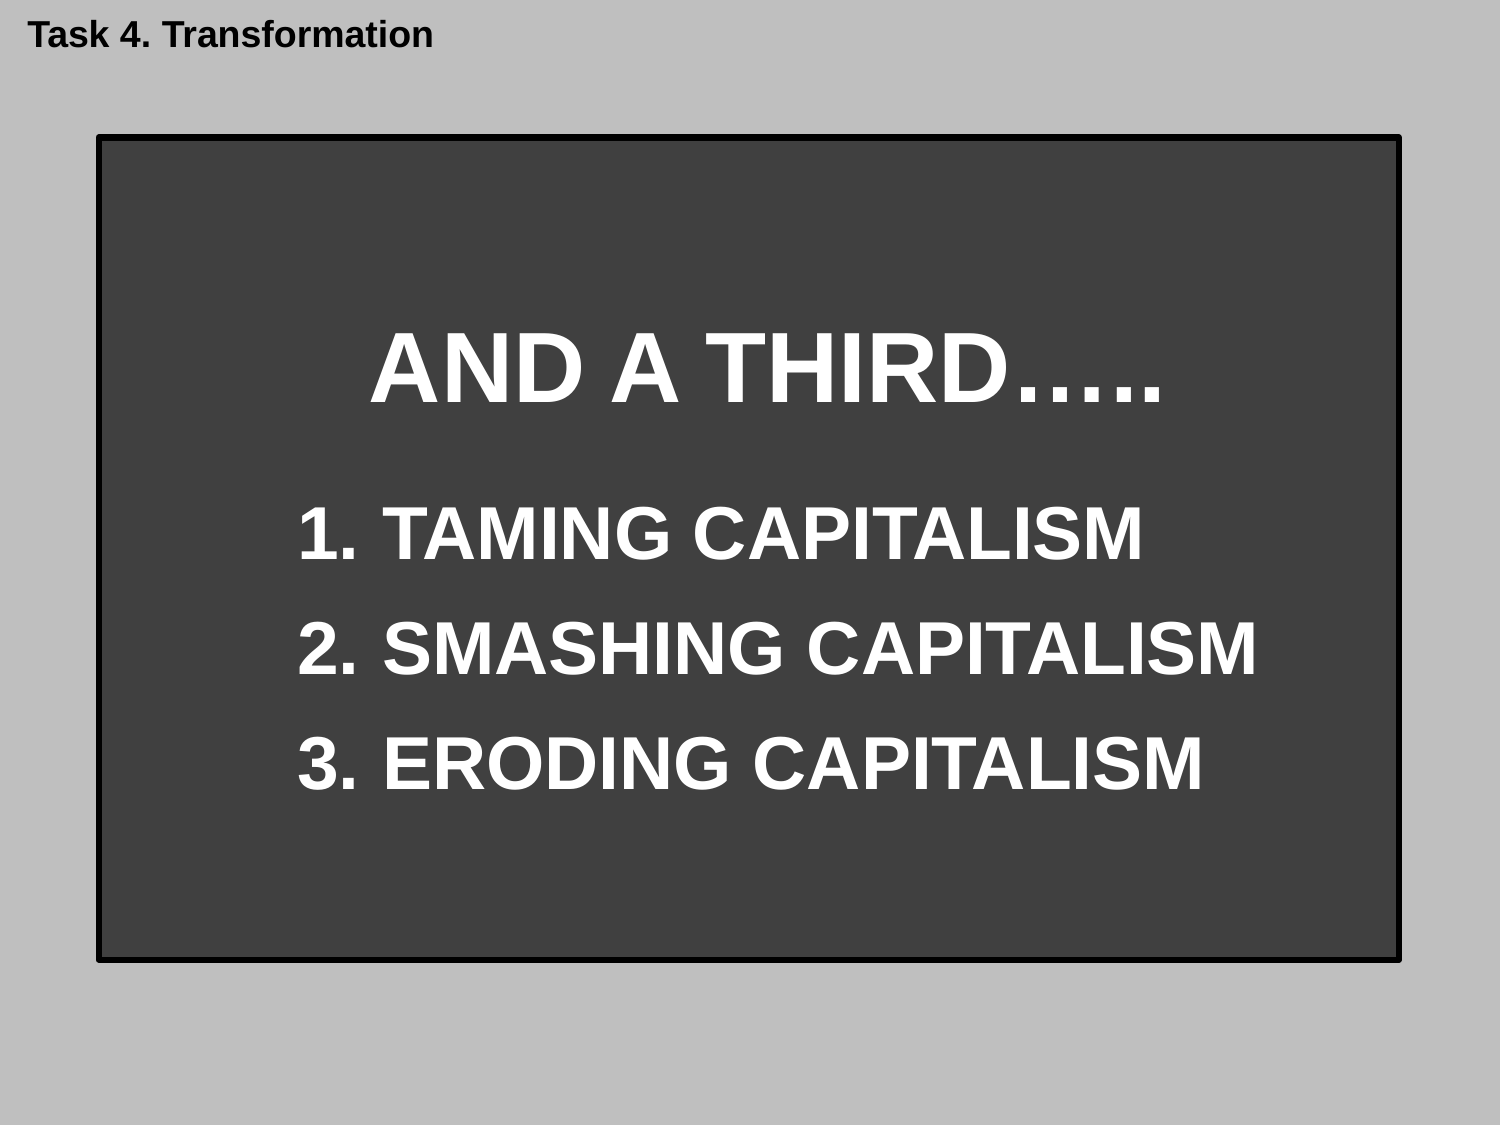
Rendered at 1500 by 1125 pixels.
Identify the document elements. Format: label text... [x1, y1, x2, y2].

text_box And a third…. And a Third….. Taming capitalism Smashing capitalism Eroding capitalism [98, 137, 1399, 960]
text_box Task 4. Transformation [12, 3, 600, 63]
